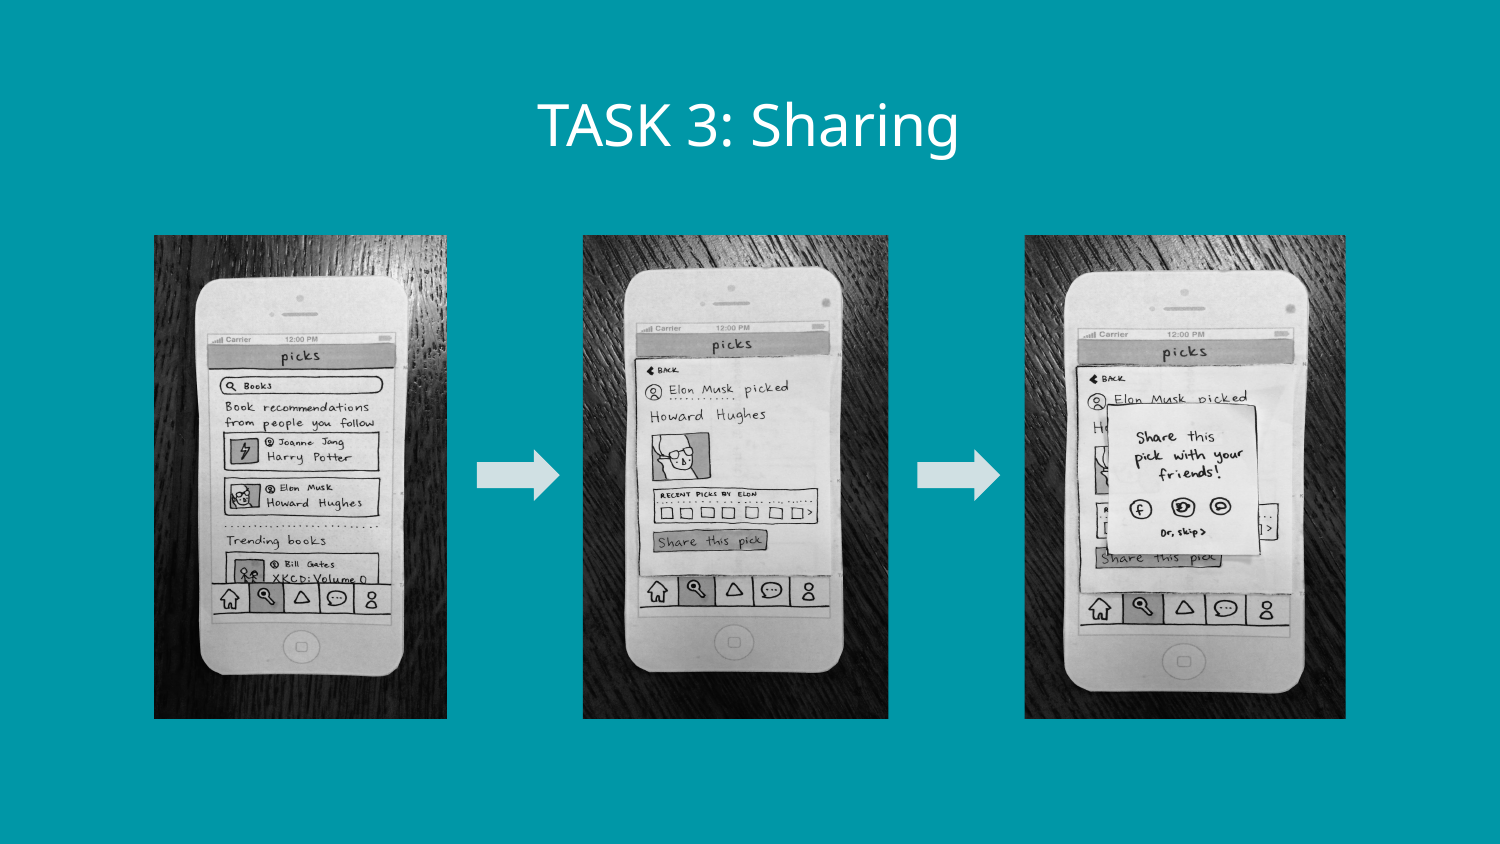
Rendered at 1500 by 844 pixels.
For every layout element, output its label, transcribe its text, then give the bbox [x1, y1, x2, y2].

picture [582, 235, 889, 719]
text_box [476, 449, 560, 501]
picture [1024, 235, 1346, 719]
title TASK 3: Sharing [51, 72, 1449, 167]
picture [153, 235, 448, 719]
text_box [917, 449, 1001, 501]
